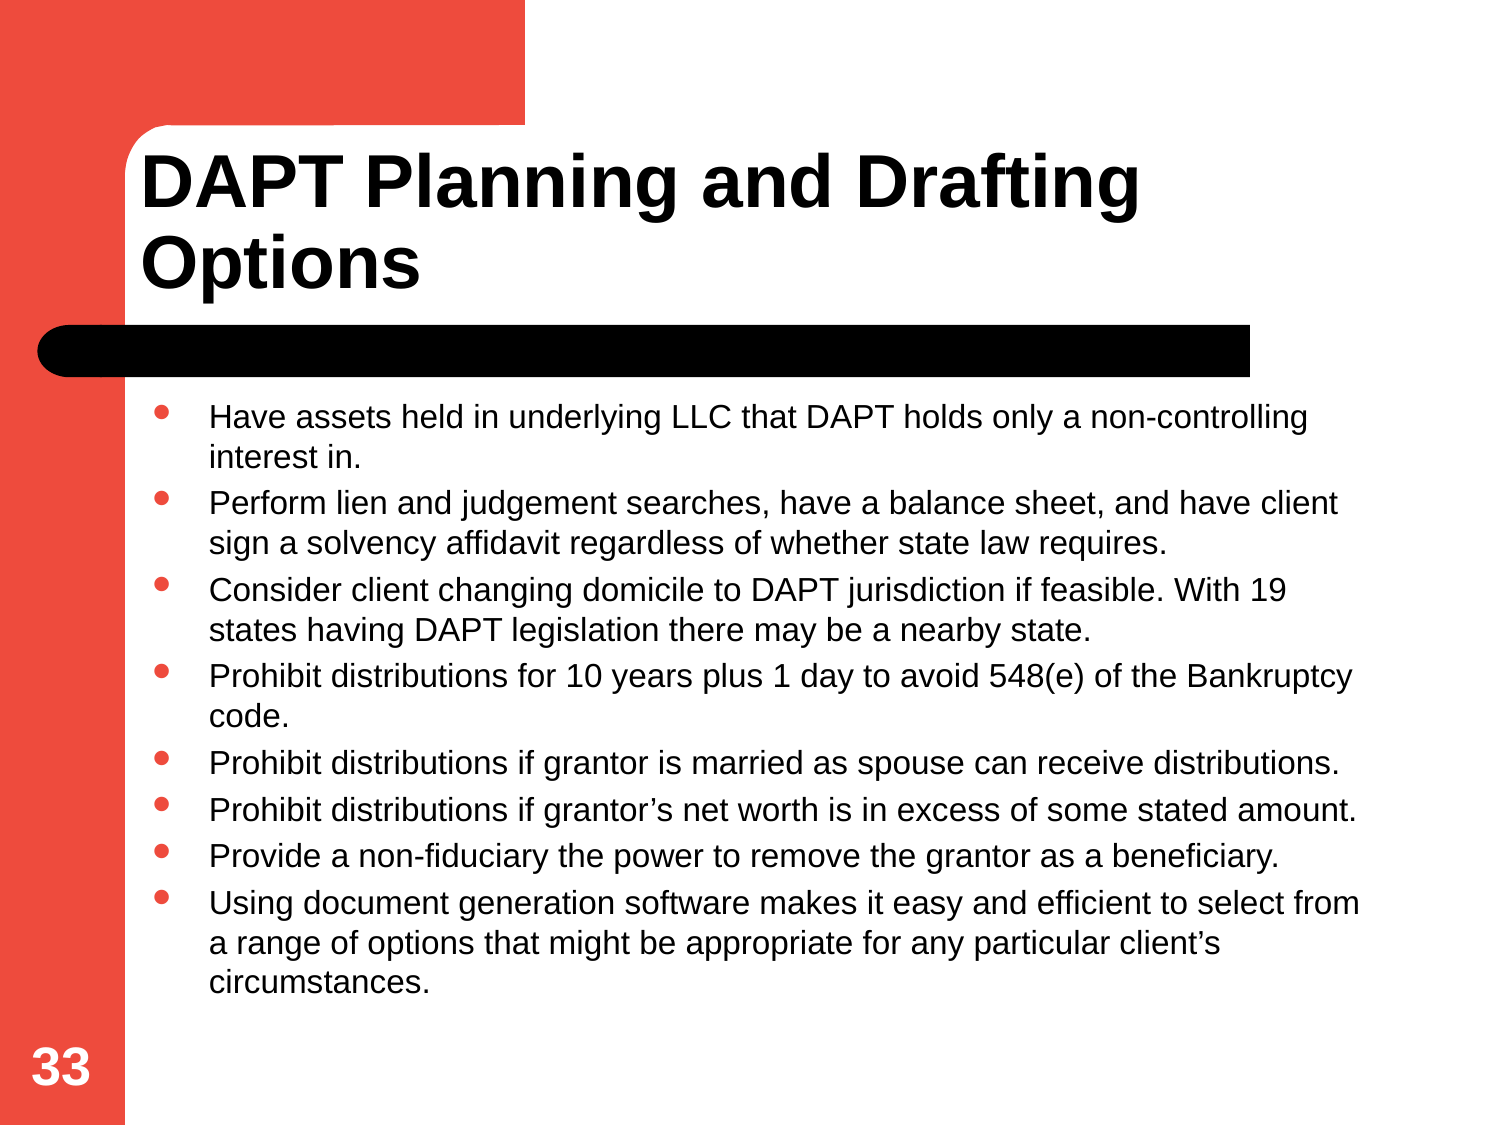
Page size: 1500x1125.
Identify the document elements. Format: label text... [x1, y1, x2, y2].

slide_number 33 [13, 1023, 111, 1105]
list Have assets held in underlying LLC that DAPT holds only a non-controlling interest in. Perform lien and judgement searches, have a balance sheet, and have client sign a solvency affidavit regardless of whether state law requires. Consider client changing domicile to DAPT jurisdiction if feasible. With 19 states having DAPT legislation there may be a nearby state. Prohibit distributions for 10 years plus 1 day to avoid 548(e) of the Bankruptcy code. Prohibit distributions if grantor is married as spouse can receive distributions. Prohibit distributions if grantor’s net worth is in excess of some stated amount. Provide a non-fiduciary the power to remove the grantor as a beneficiary. Using document generation software makes it easy and efficient to select from a range of options that might be appropriate for any particular client’s circumstances. [137, 387, 1400, 999]
title DAPT Planning and Drafting Options [125, 125, 1425, 313]
